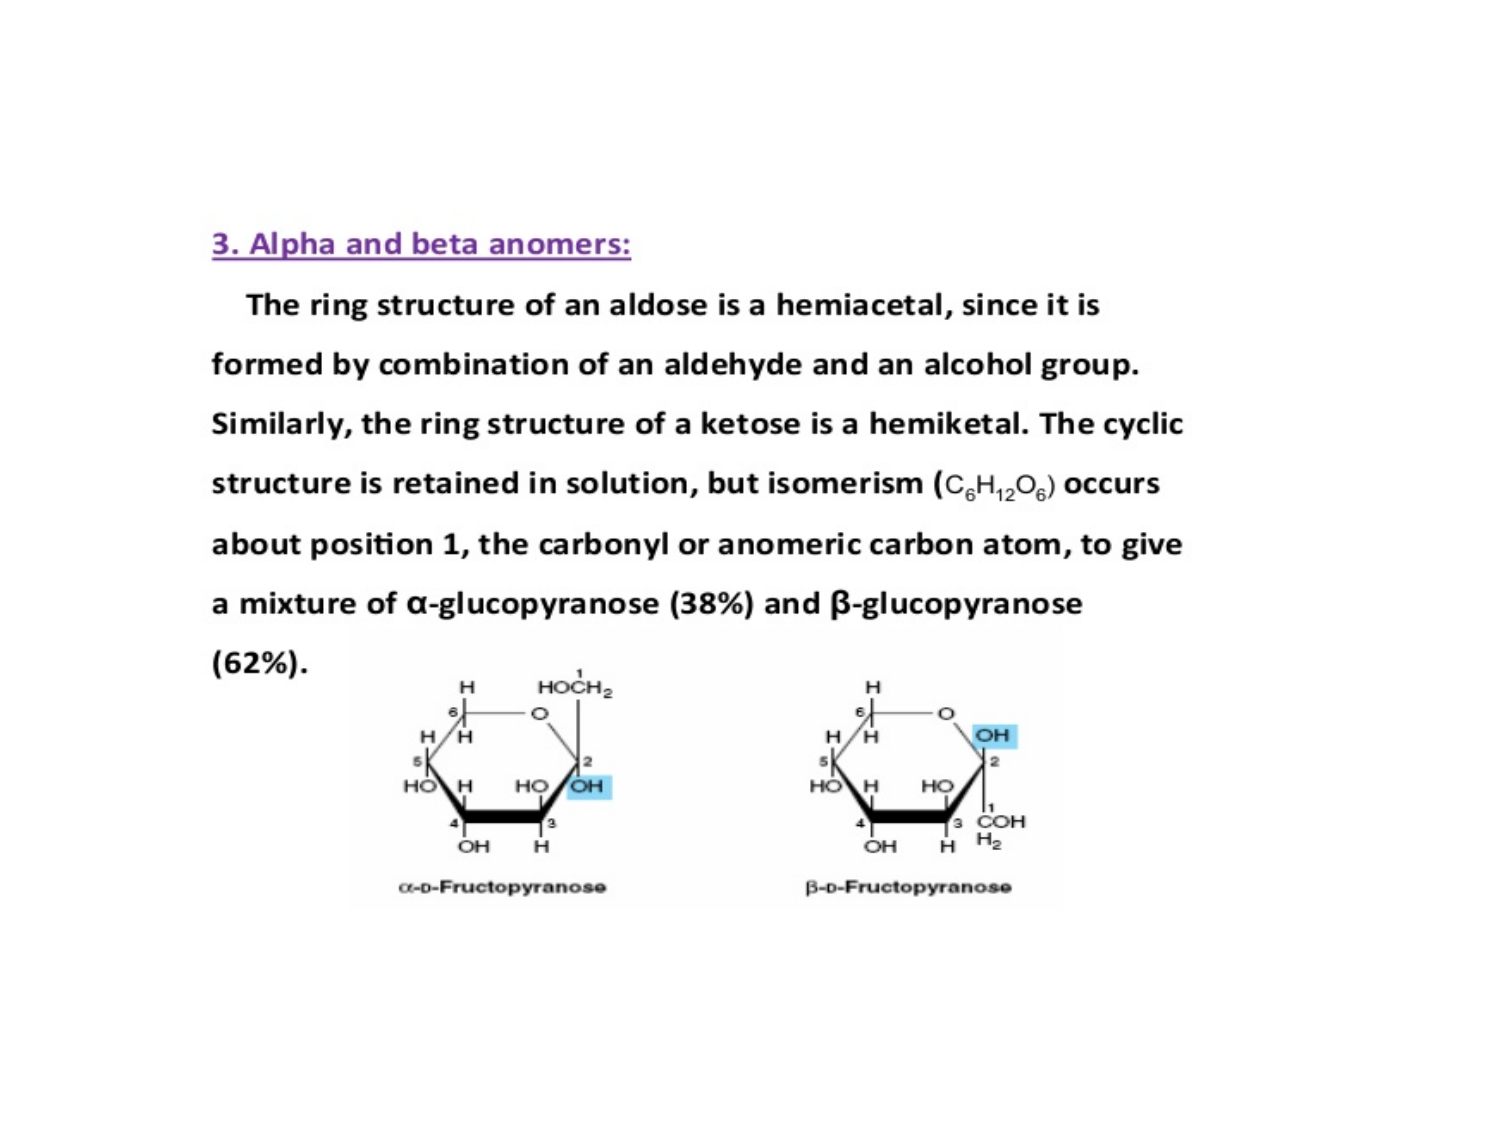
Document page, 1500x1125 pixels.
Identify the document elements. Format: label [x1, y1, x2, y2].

picture [174, 162, 1273, 912]
